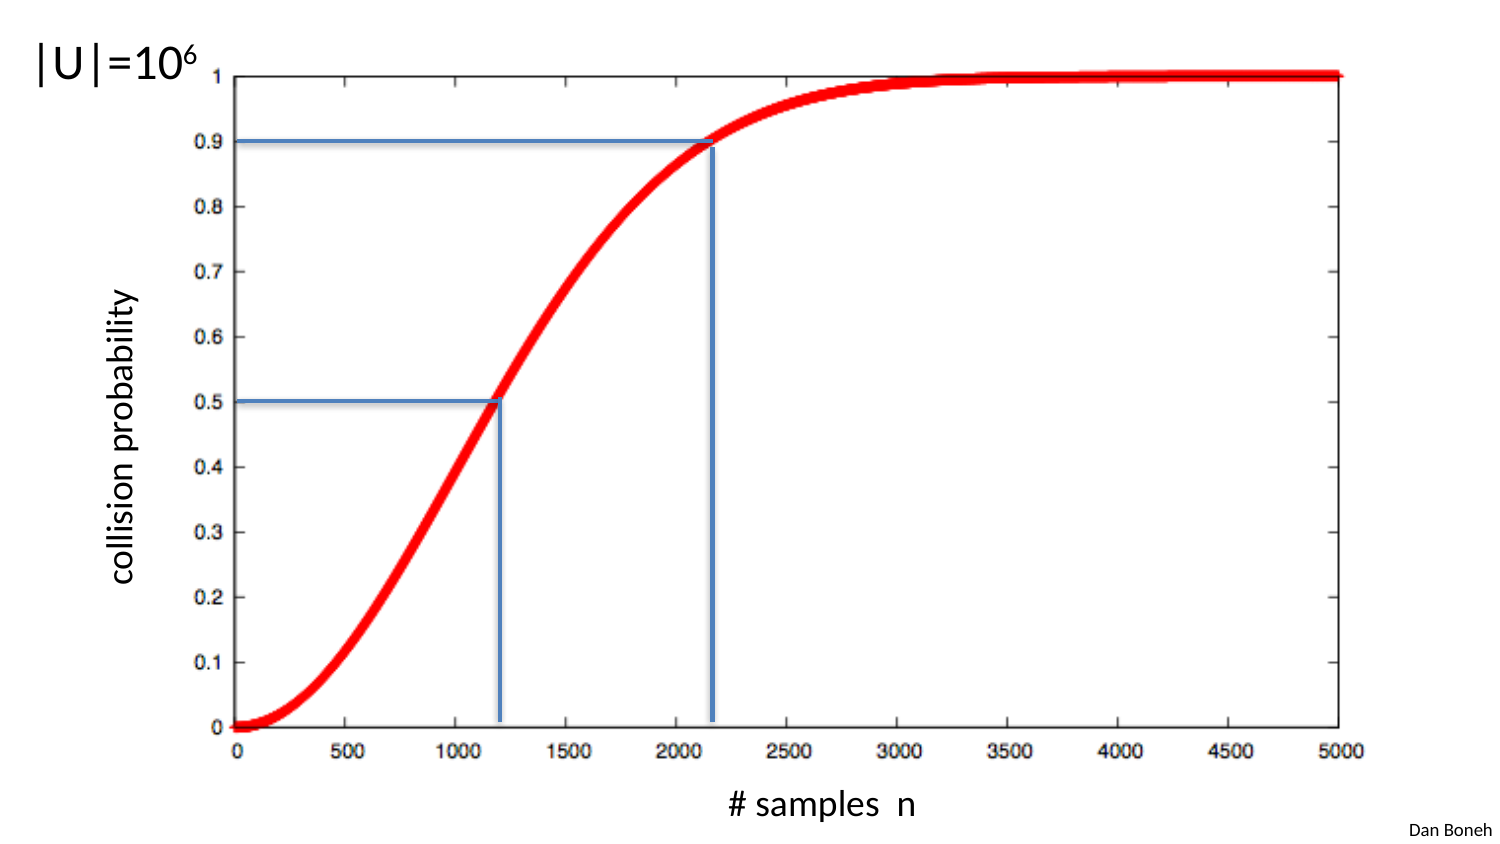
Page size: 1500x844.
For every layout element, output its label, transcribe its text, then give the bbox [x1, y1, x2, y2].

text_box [237, 140, 713, 723]
picture [178, 9, 1413, 773]
text_box |U|=106 [14, 21, 173, 97]
text_box # samples n [713, 780, 932, 832]
text_box collision probability [87, 274, 148, 601]
